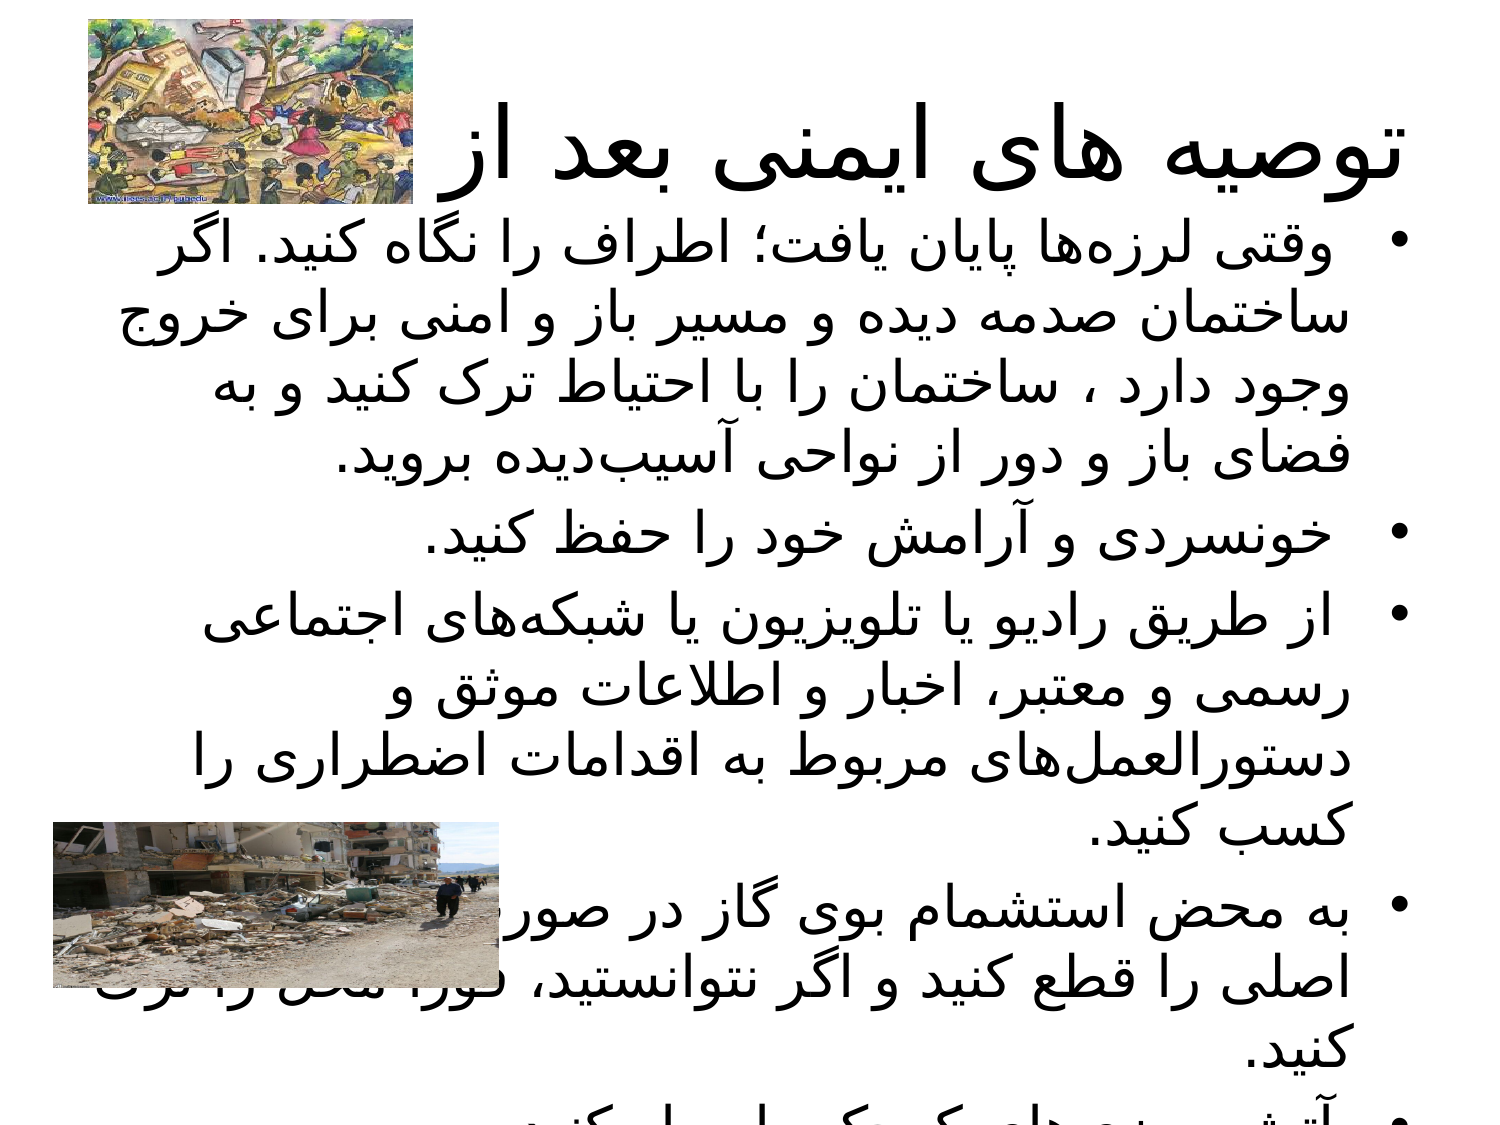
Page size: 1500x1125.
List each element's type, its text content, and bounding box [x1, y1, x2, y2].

title توصیه های ایمنی بعد از زلزله: [418, 45, 1425, 196]
picture [52, 822, 500, 988]
list وقتی لرزه‌ها پایان یافت؛ اطراف را نگاه کنید. اگر ساختمان صدمه دیده و مسیر باز و امنی برای خروج وجود دارد ، ساختمان را با احتیاط ترک کنید و به فضای باز و دور از نواحی آسیب‌دیده بروید. خونسردی و آرامش خود را حفظ کنید. از طریق رادیو یا تلویزیون یا شبکه‌های اجتماعی رسمی و معتبر، اخبار و اطلاعات موثق و دستورالعمل‌های مربوط به اقدامات اضطراری را کسب کنید. به محض استشمام بوی گاز در صورت امکان فلکه اصلی را قطع کنید و اگر نتوانستید، فوراً محل را ترک کنید. آتش‌سوزی‌های کوچک را مهار کنید. مکانی امن را جهت استراحت و ذخیره مواد دارویی و غذایی آماده کنید. [75, 196, 1425, 1059]
title توصیه های ایمنی بعد از زلزله: [75, 45, 83, 196]
picture [88, 18, 414, 205]
